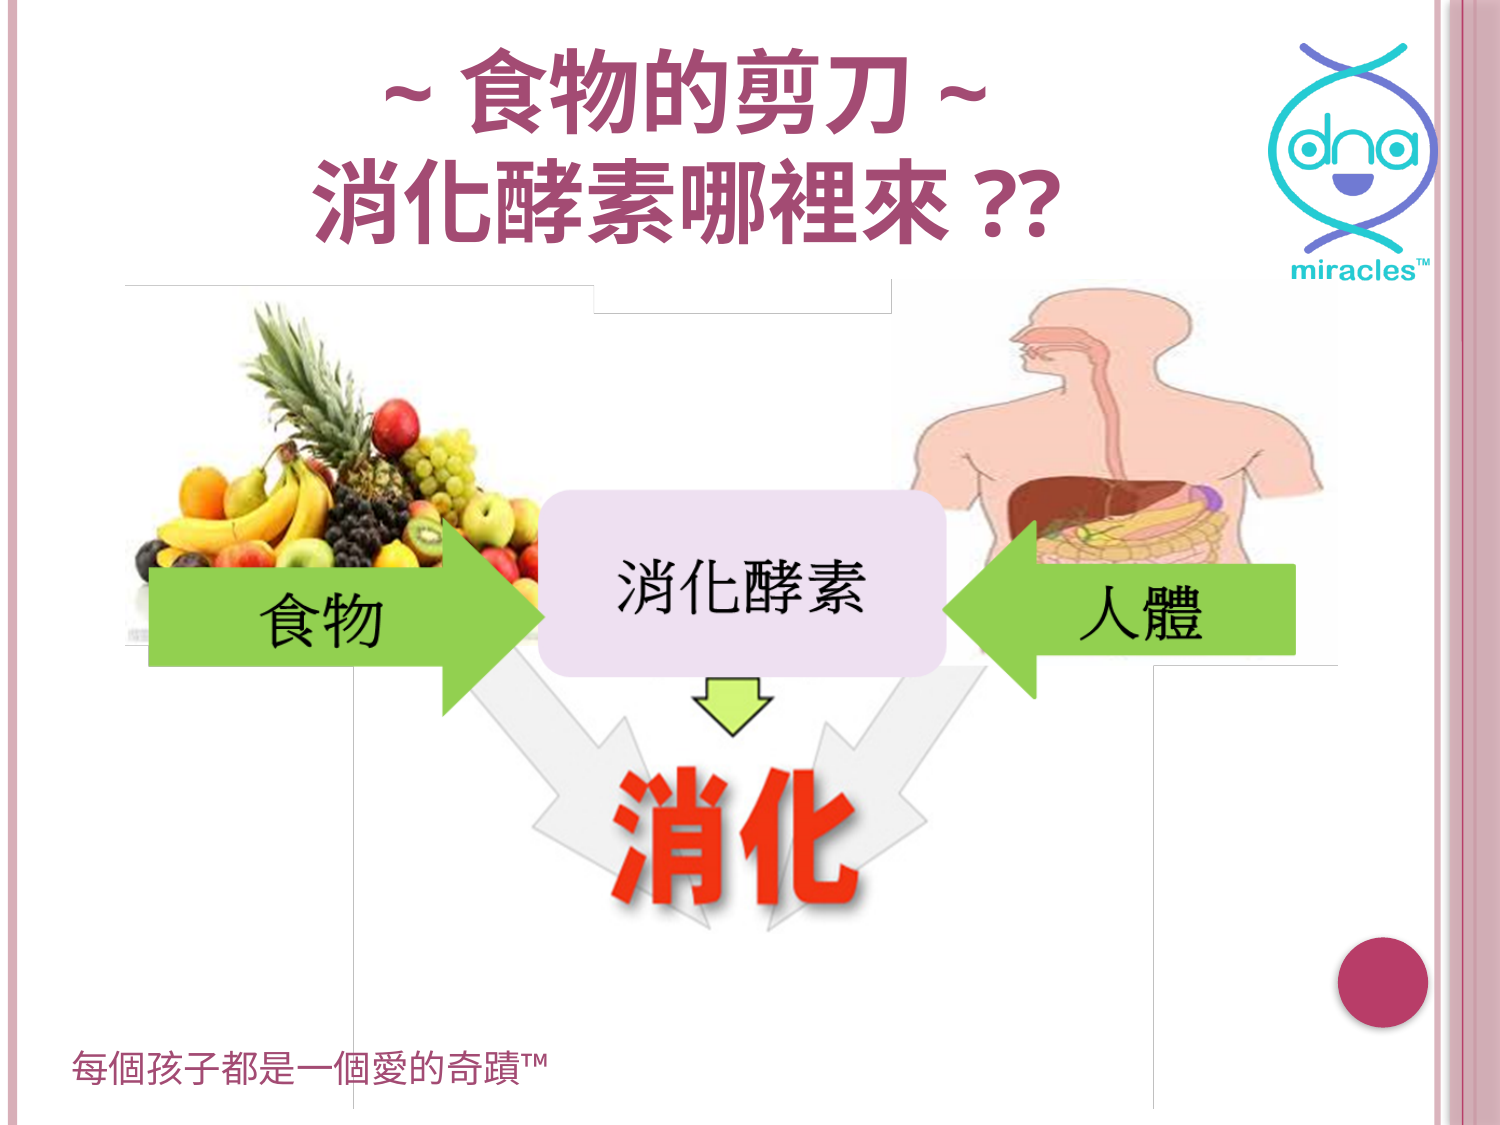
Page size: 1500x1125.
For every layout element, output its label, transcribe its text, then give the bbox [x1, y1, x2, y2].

text_box 每個孩子都是一個愛的奇蹟™ [56, 1037, 118, 1098]
picture [124, 39, 1438, 1110]
text_box ~食物的剪刀~ 消化酵素哪裡來?? [180, 139, 1193, 263]
